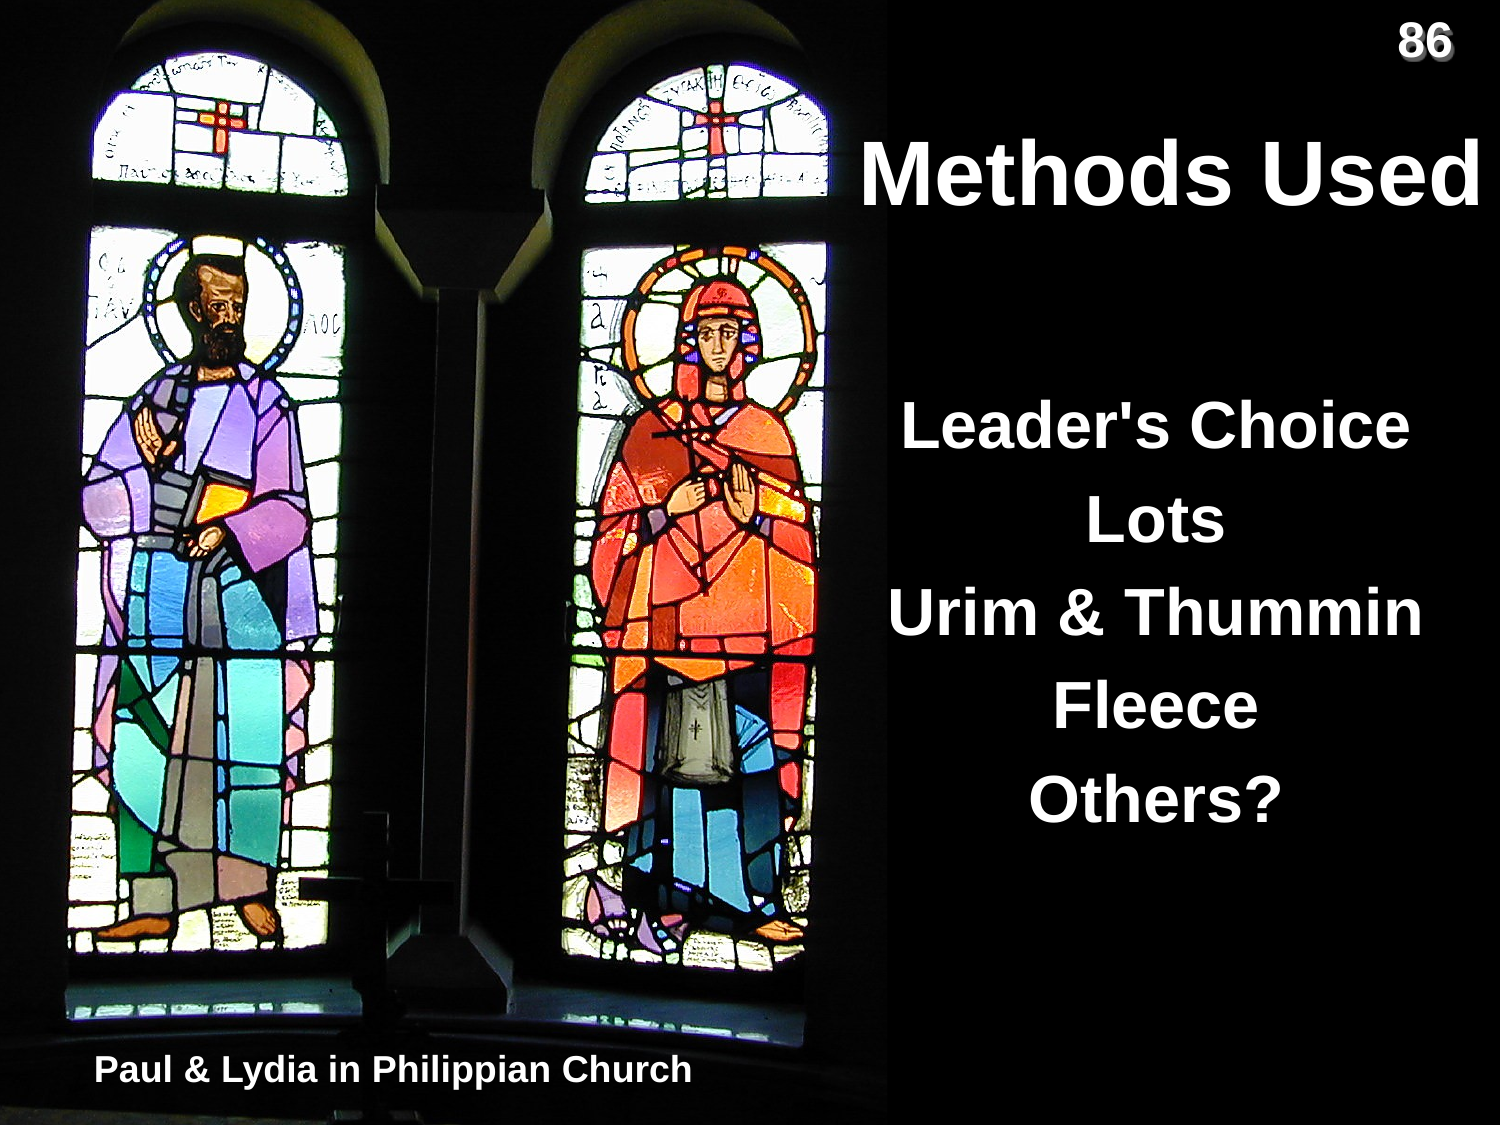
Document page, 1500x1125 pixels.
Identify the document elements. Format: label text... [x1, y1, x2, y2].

picture [0, 0, 888, 1125]
text_box Leader's Choice Lots Urim & Thummin Fleece Others? [891, 374, 1450, 1038]
text_box 86 [1362, 0, 1488, 75]
title Methods Used [891, 75, 1500, 263]
